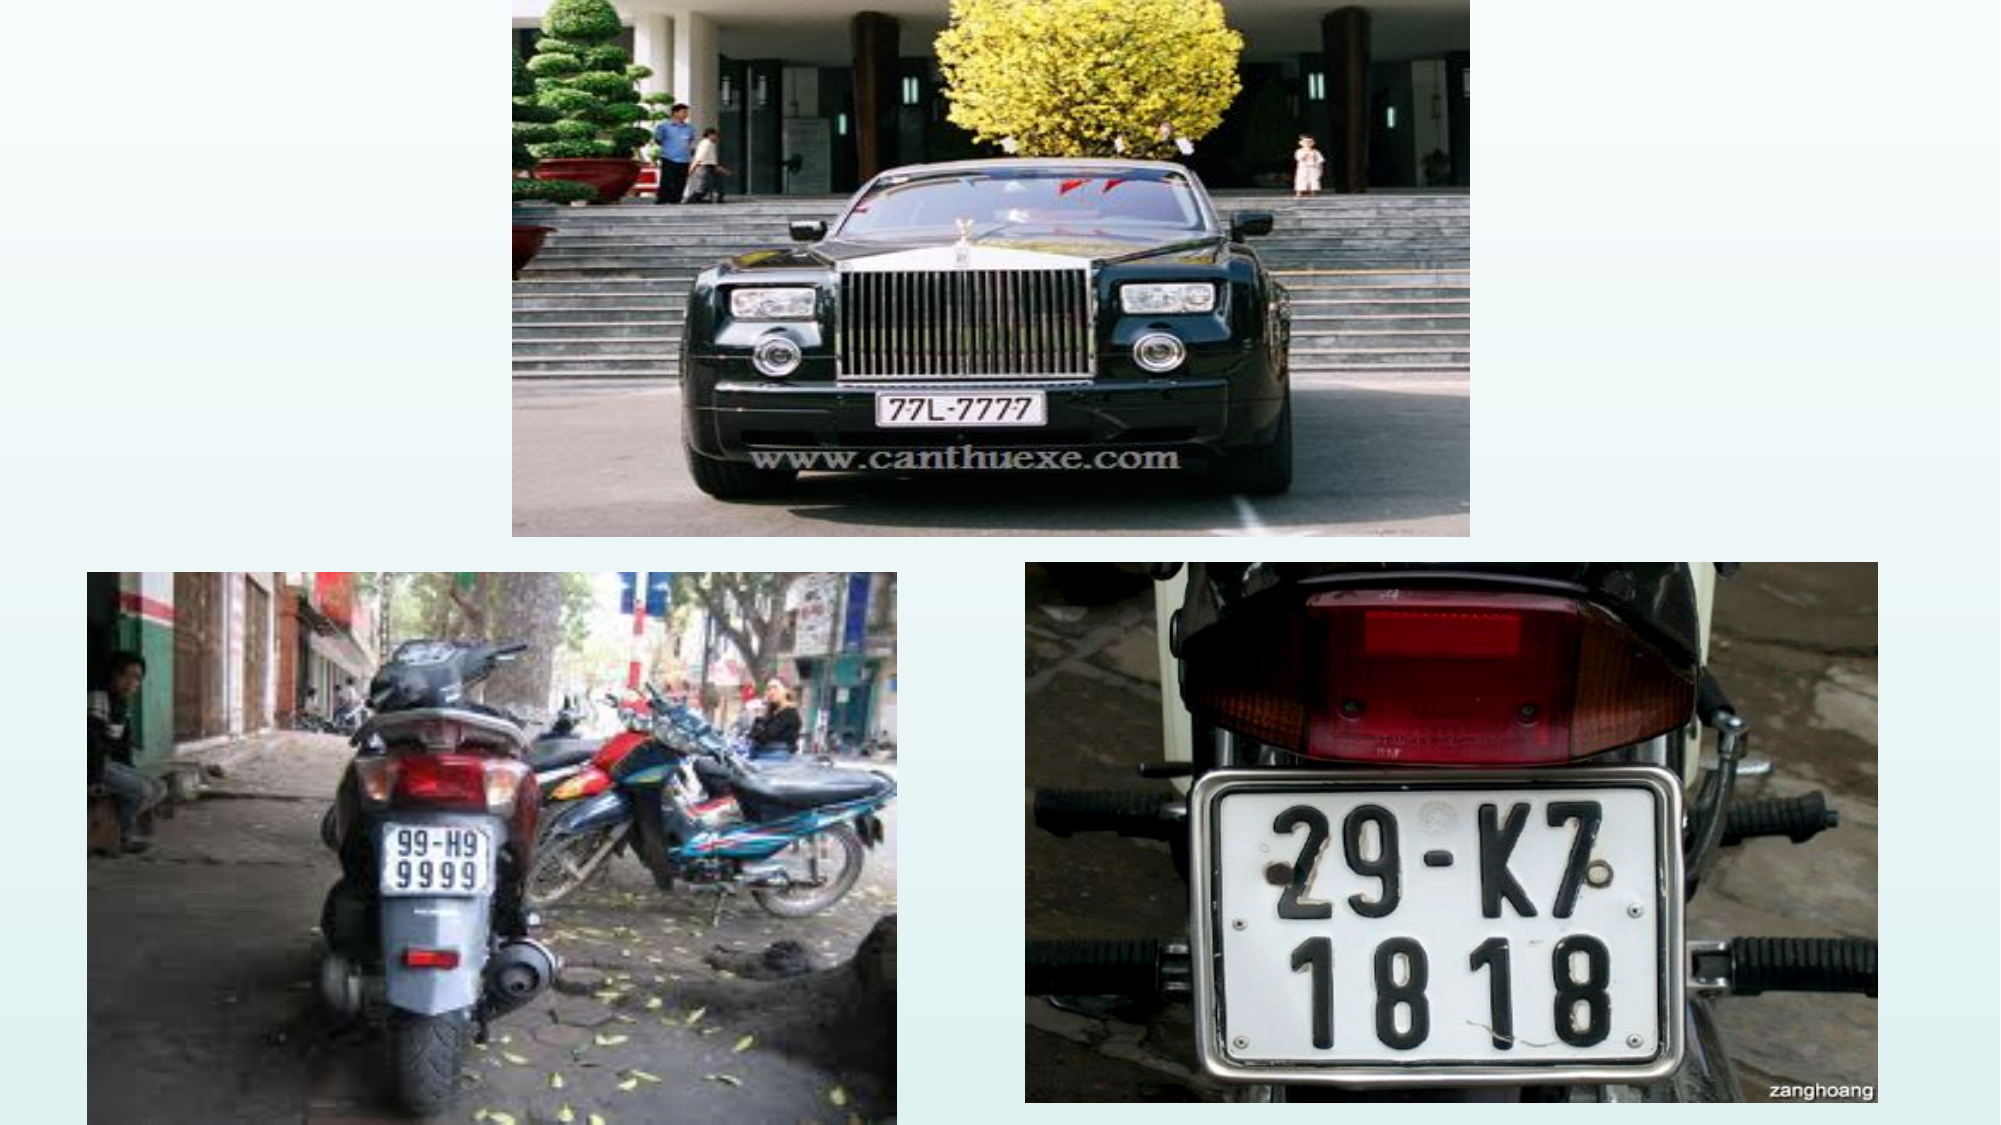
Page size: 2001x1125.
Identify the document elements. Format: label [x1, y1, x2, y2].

picture [512, 0, 1470, 537]
picture [87, 572, 897, 1125]
picture [1024, 562, 1879, 1103]
